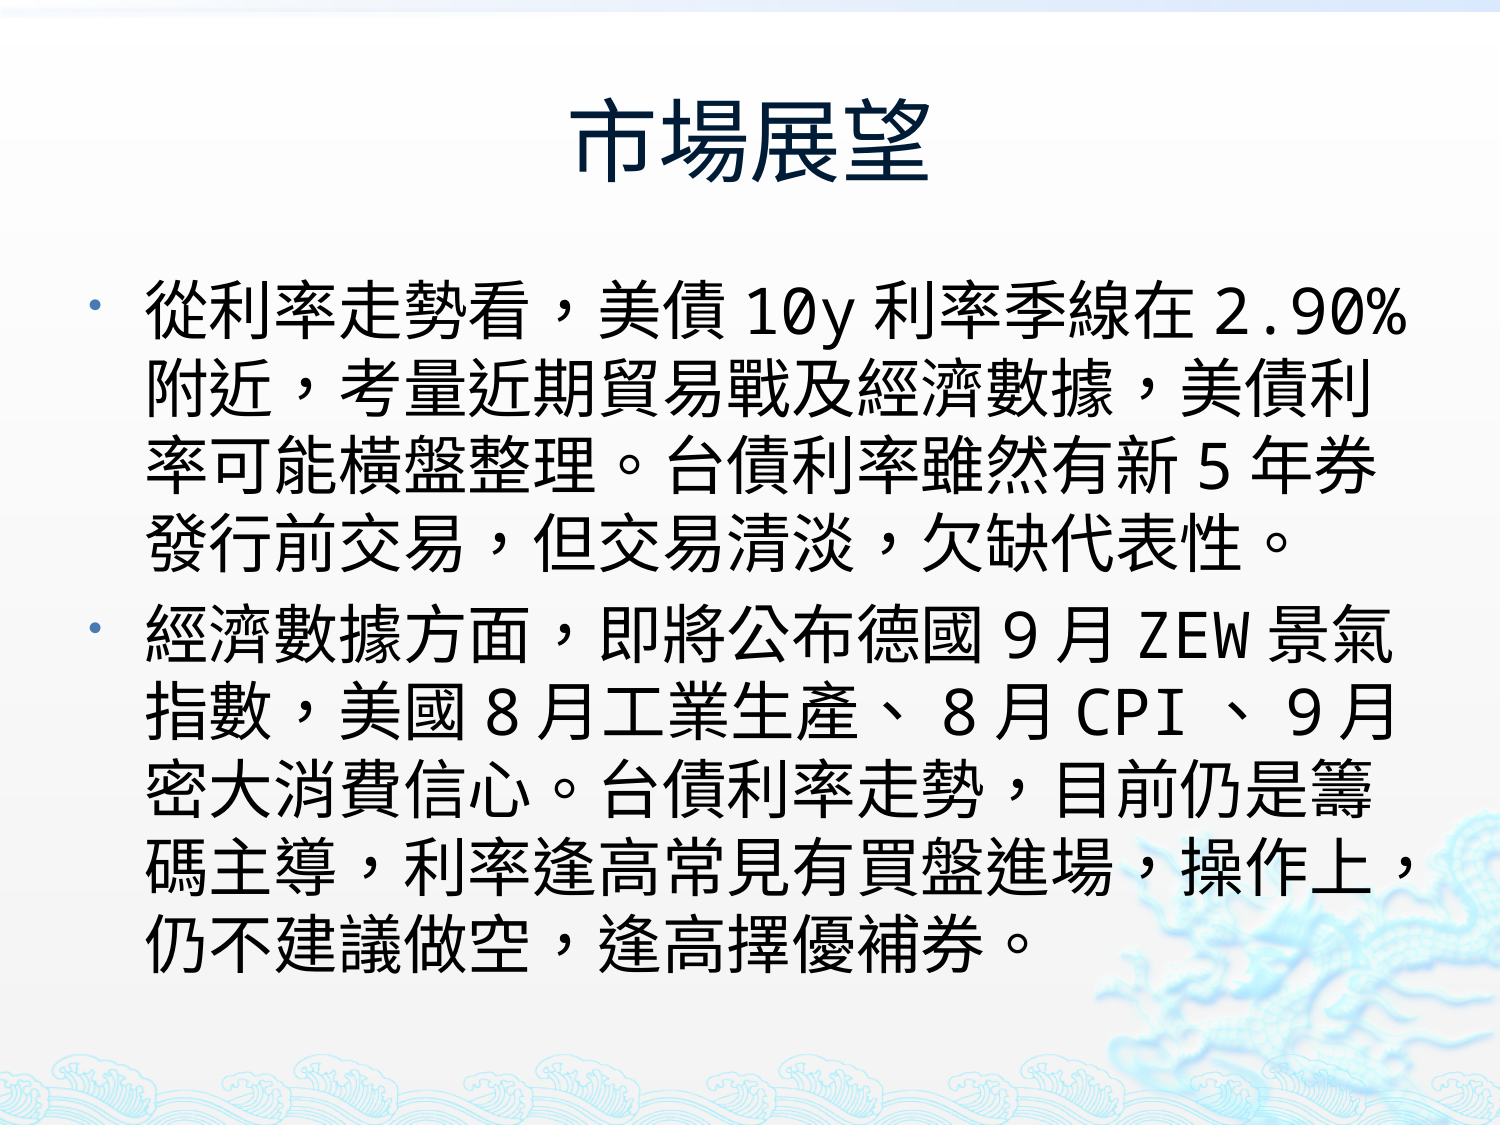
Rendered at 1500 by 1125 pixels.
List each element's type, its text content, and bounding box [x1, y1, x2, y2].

title 市場展望 [75, 45, 1425, 233]
list 從利率走勢看，美債10y利率季線在2.90%附近，考量近期貿易戰及經濟數據，美債利率可能橫盤整理。台債利率雖然有新5年券發行前交易，但交易清淡，欠缺代表性。 經濟數據方面，即將公布德國9月ZEW景氣指數，美國8月工業生產、8月CPI、9月密大消費信心。台債利率走勢，目前仍是籌碼主導，利率逢高常見有買盤進場，操作上，仍不建議做空，逢高擇優補券。 [75, 262, 1425, 1005]
